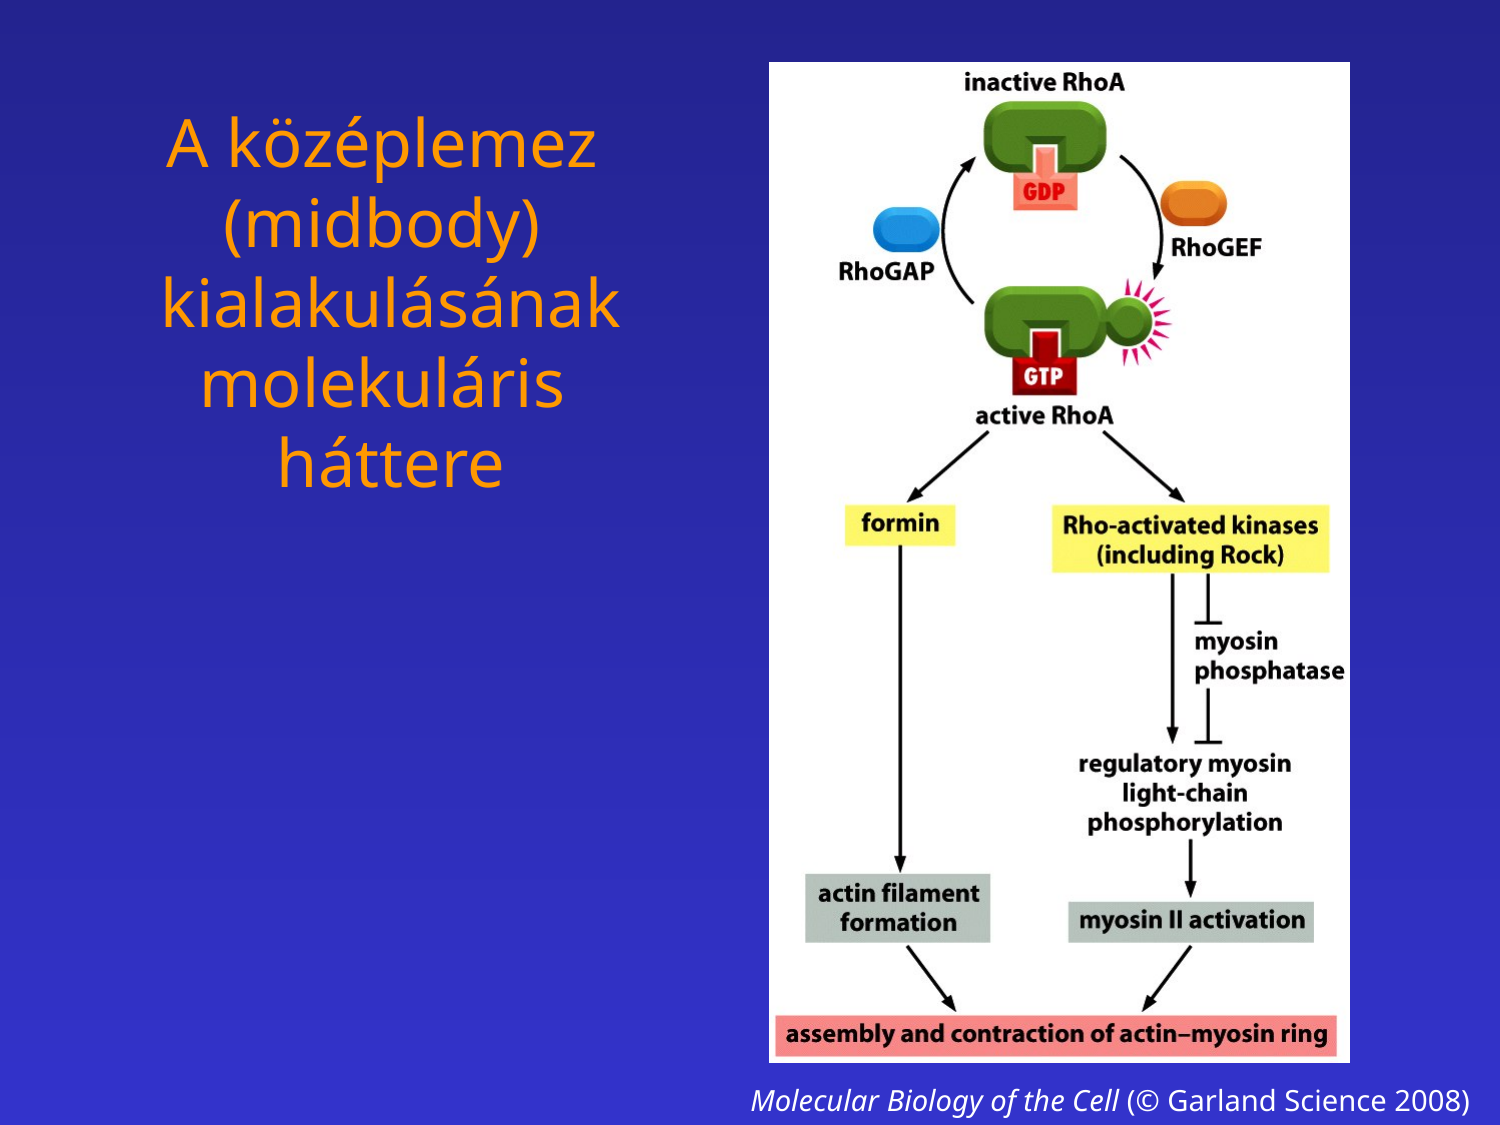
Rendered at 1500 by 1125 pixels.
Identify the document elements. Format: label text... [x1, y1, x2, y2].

picture [768, 61, 1350, 1063]
text_box A középlemez (midbody) kialakulásának molekuláris háttere [145, 93, 637, 509]
text_box Molecular Biology of the Cell (© Garland Science 2008) [735, 1074, 1486, 1125]
